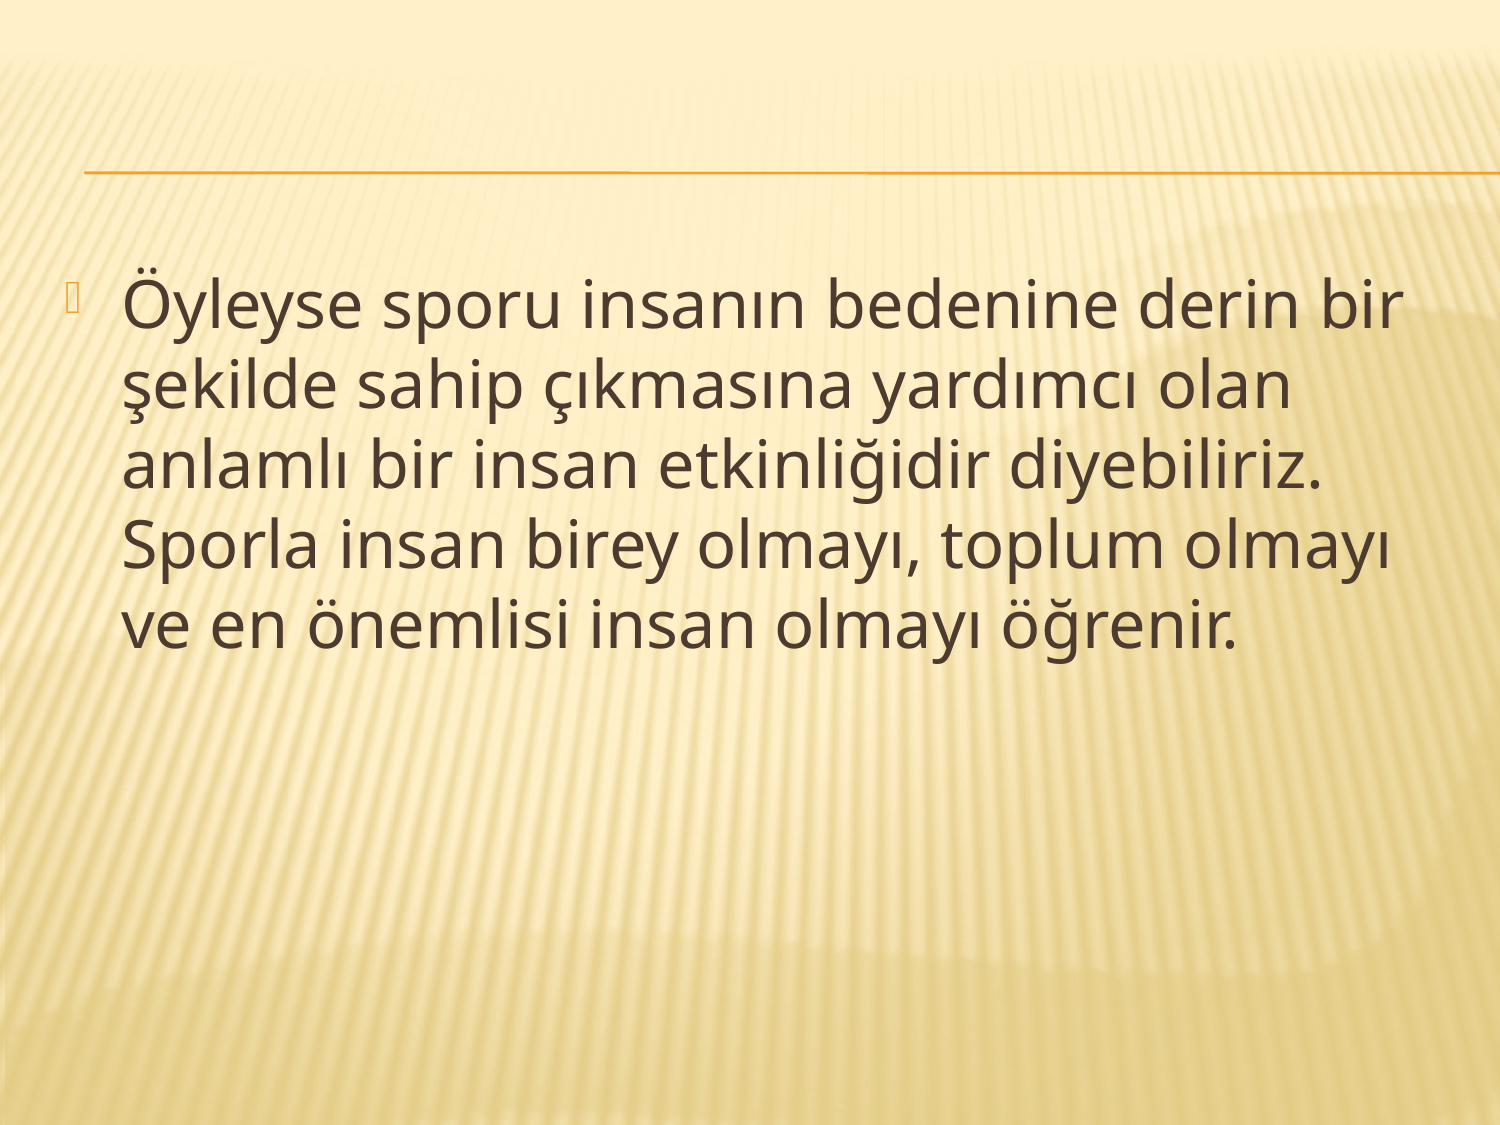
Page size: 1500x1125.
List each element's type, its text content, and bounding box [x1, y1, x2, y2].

list Öyleyse sporu insanın bedenine derin bir şekilde sahip çıkmasına yardımcı olan anlamlı bir insan etkinliğidir diyebiliriz. Sporla insan birey olmayı, toplum olmayı ve en önemlisi insan olmayı öğrenir. [50, 254, 1475, 998]
